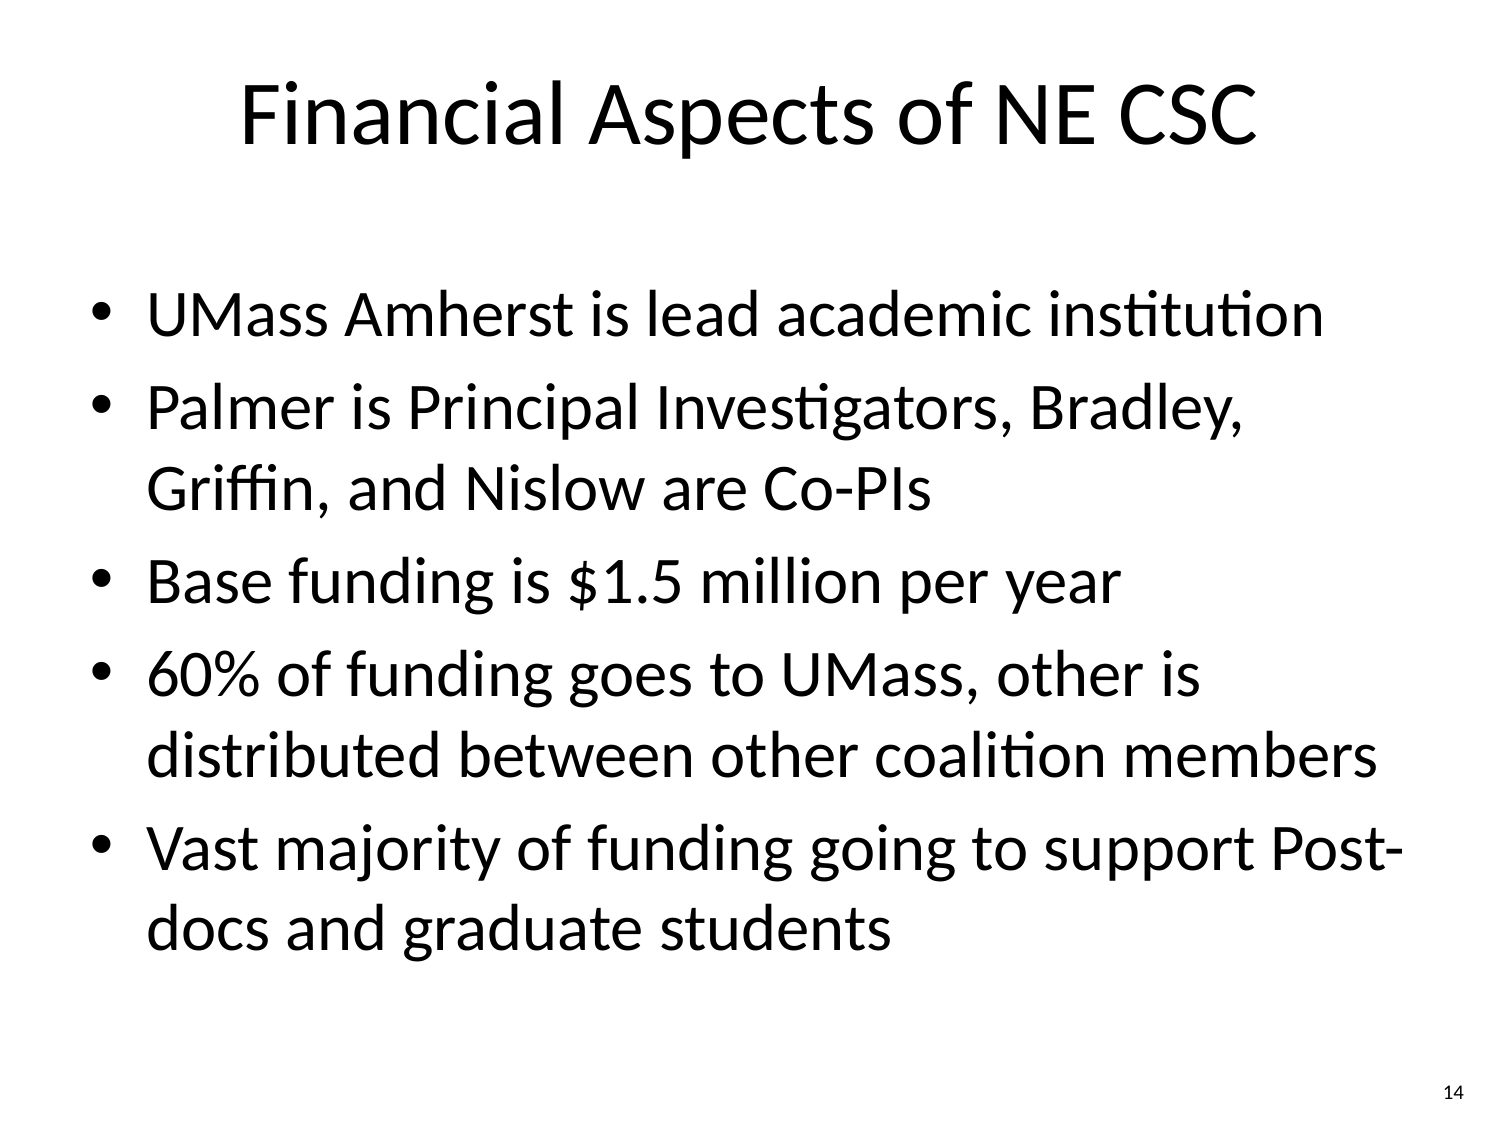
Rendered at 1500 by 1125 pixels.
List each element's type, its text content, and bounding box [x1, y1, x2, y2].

text_box Financial Aspects of NE CSC [74, 45, 1425, 233]
text_box UMass Amherst is lead academic institution Palmer is Principal Investigators, Bradley, Griffin, and Nislow are Co-PIs Base funding is $1.5 million per year 60% of funding goes to UMass, other is distributed between other coalition members Vast majority of funding going to support Post-docs and graduate students [74, 262, 1425, 1100]
